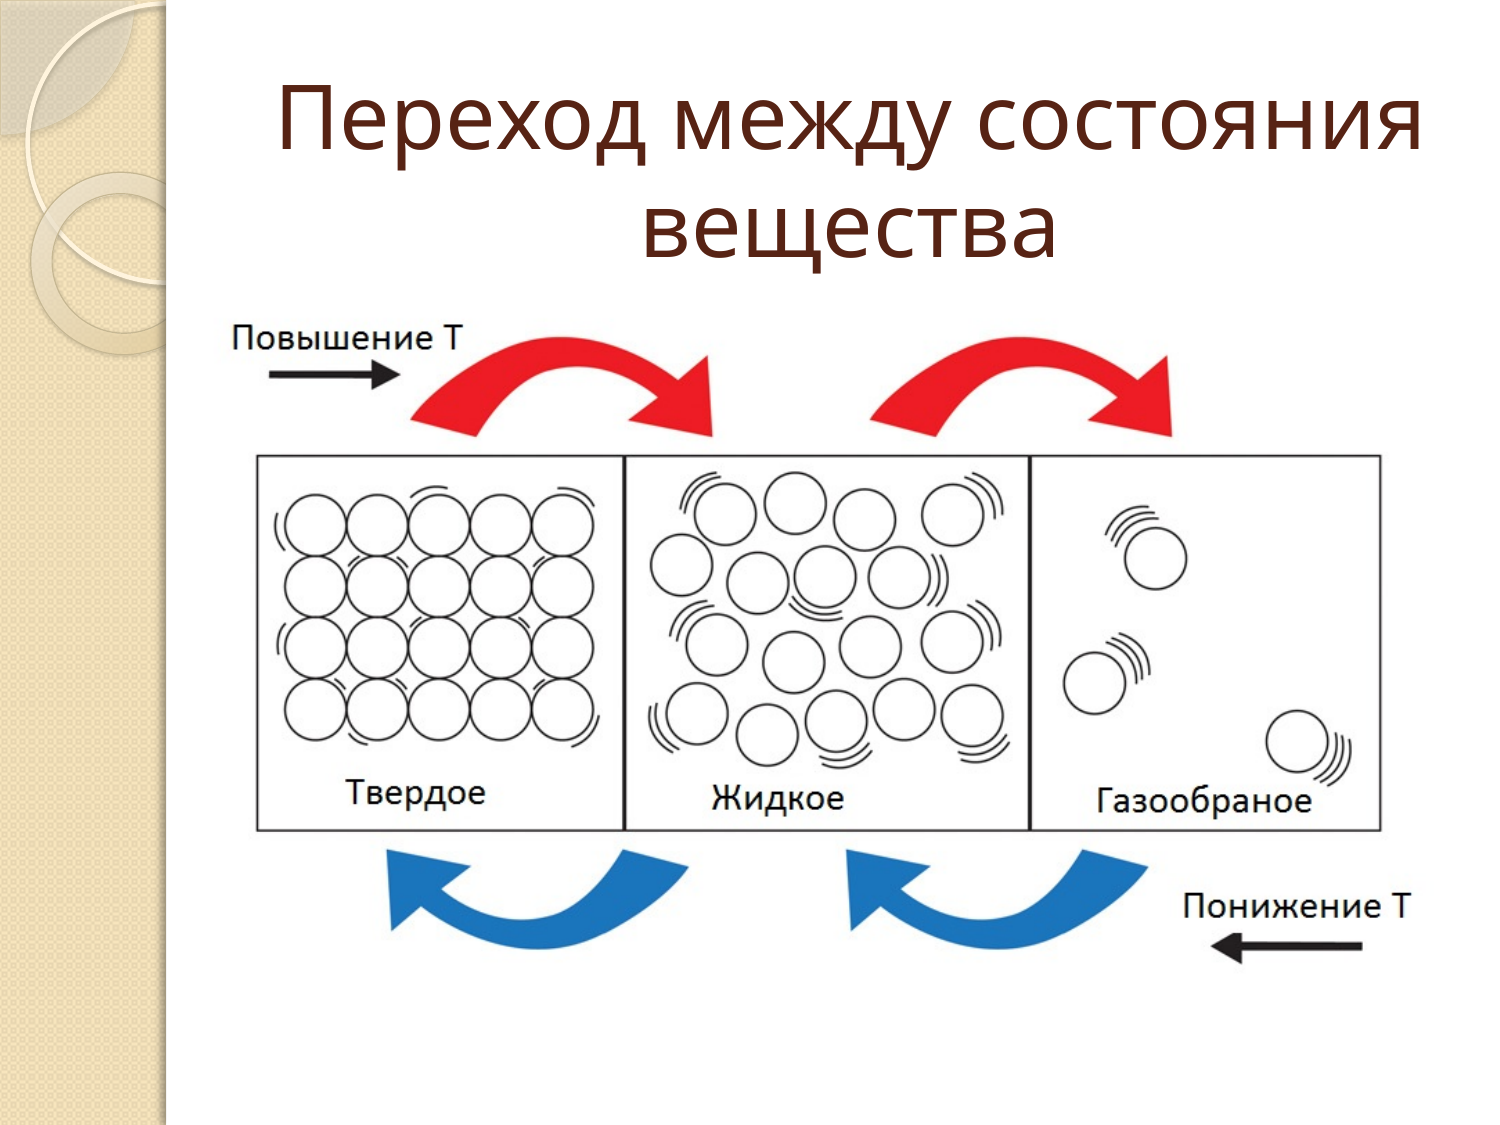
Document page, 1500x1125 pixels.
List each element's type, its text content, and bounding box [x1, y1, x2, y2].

picture [170, 297, 1500, 990]
title Переход между состояния вещества [235, 45, 1466, 291]
